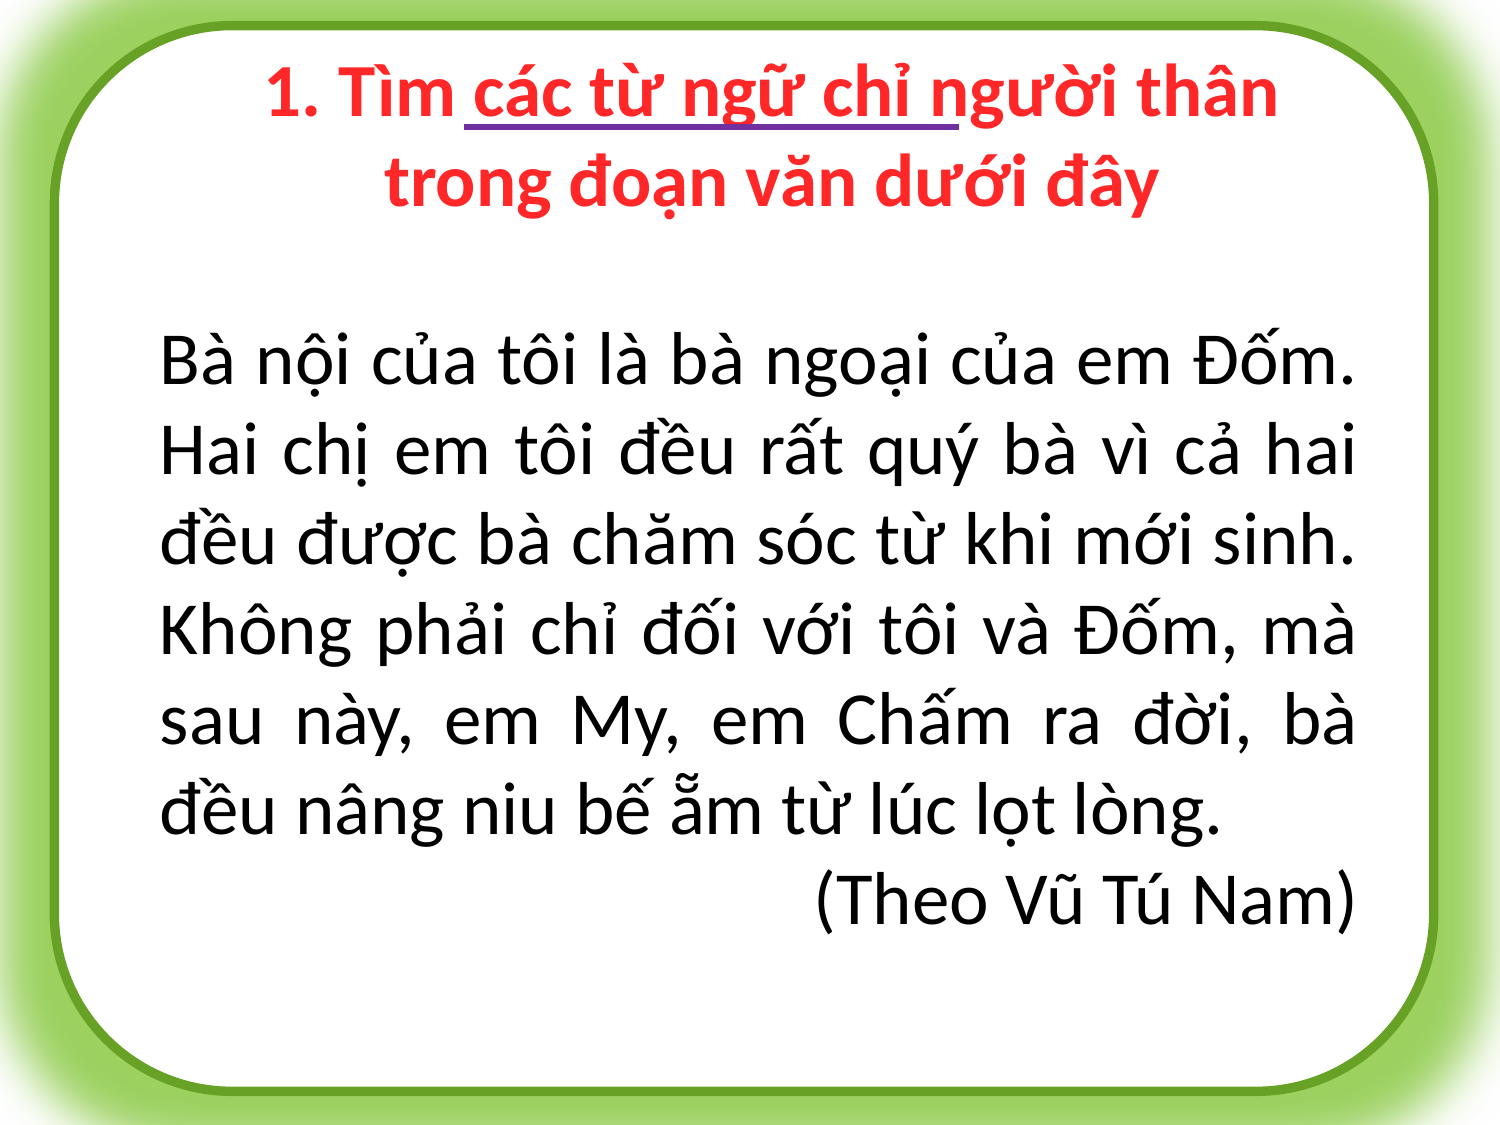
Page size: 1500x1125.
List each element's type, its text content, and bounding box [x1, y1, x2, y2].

text_box [174, 23, 1314, 33]
text_box Bà nội của tôi là bà ngoại của em Đốm. Hai chị em tôi đều rất quý bà vì cả hai đều được bà chăm sóc từ khi mới sinh. Không phải chỉ đối với tôi và Đốm, mà sau này, em My, em Chấm ra đời, bà đều nâng niu bế ẵm từ lúc lọt lòng. (Theo Vũ Tú Nam) [145, 302, 1374, 948]
text_box 1. Tìm các từ ngữ chỉ người thân trong đoạn văn dưới đây [171, 33, 1374, 229]
text_box [52, 34, 1436, 1094]
